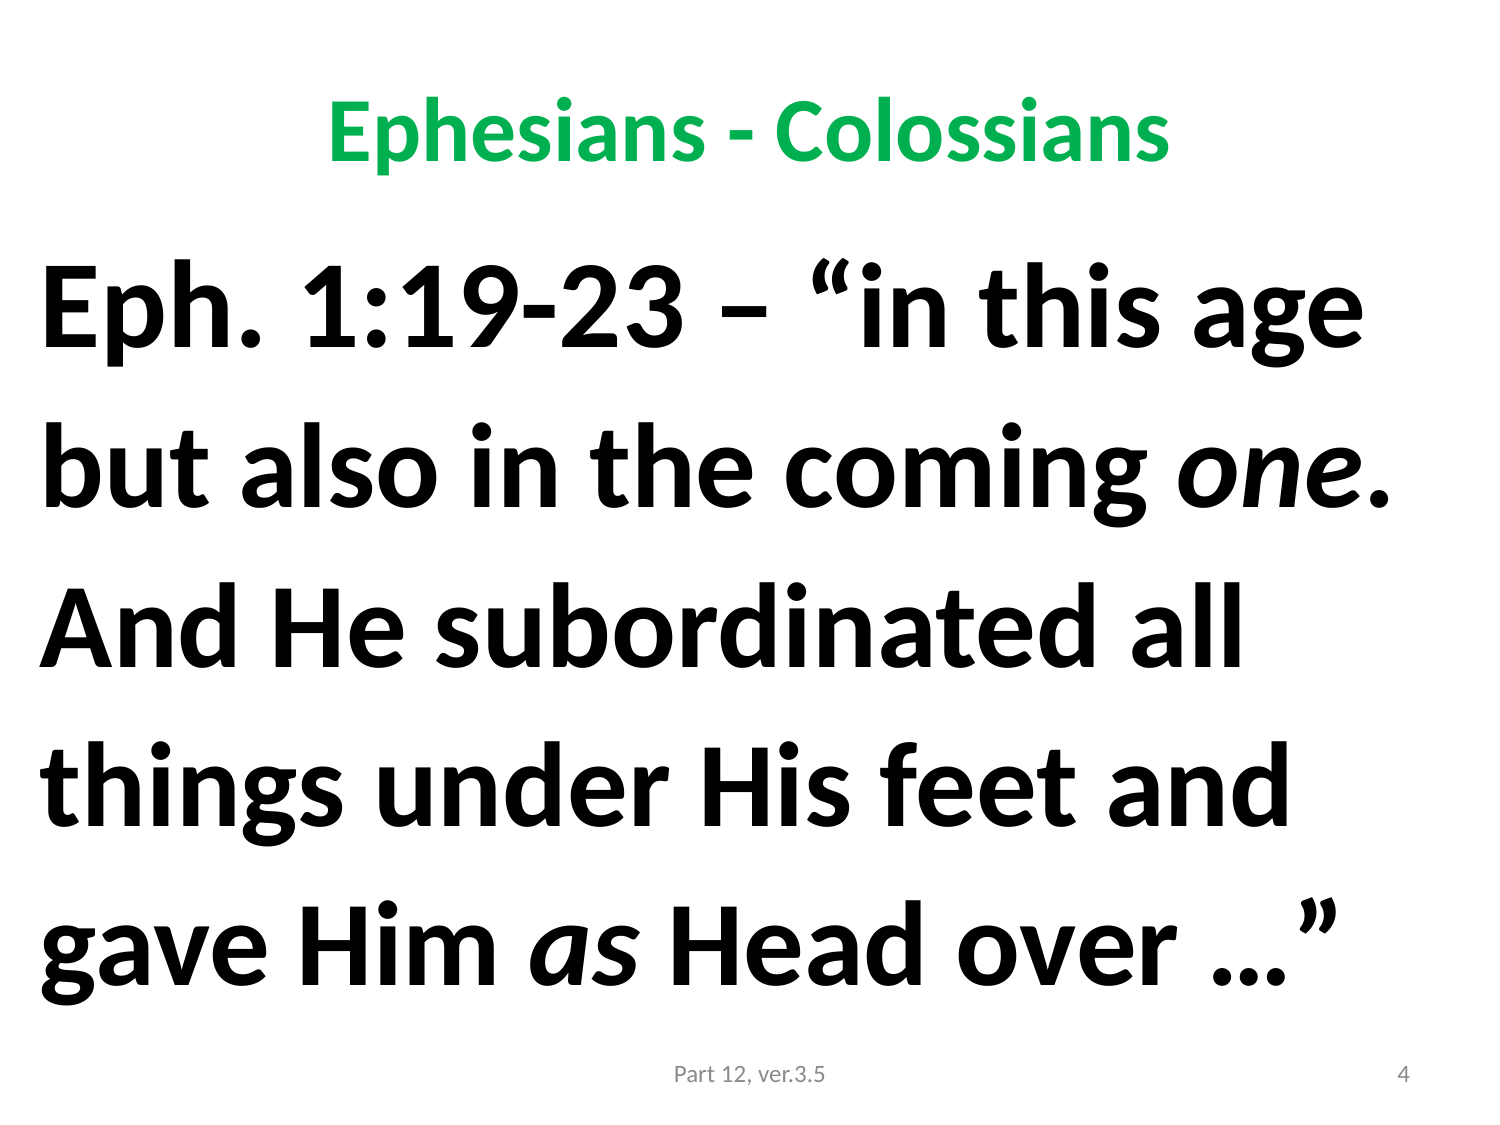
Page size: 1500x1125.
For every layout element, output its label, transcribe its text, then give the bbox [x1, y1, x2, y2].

title Ephesians - Colossians [112, 62, 1388, 188]
slide_number 4 [1074, 1042, 1425, 1103]
subtitle Eph. 1:19-23 – “in this age but also in the coming one. And He subordinated all things under His feet and gave Him as Head over …” [24, 200, 1463, 1063]
footer Part 12, ver.3.5 [512, 1042, 988, 1103]
